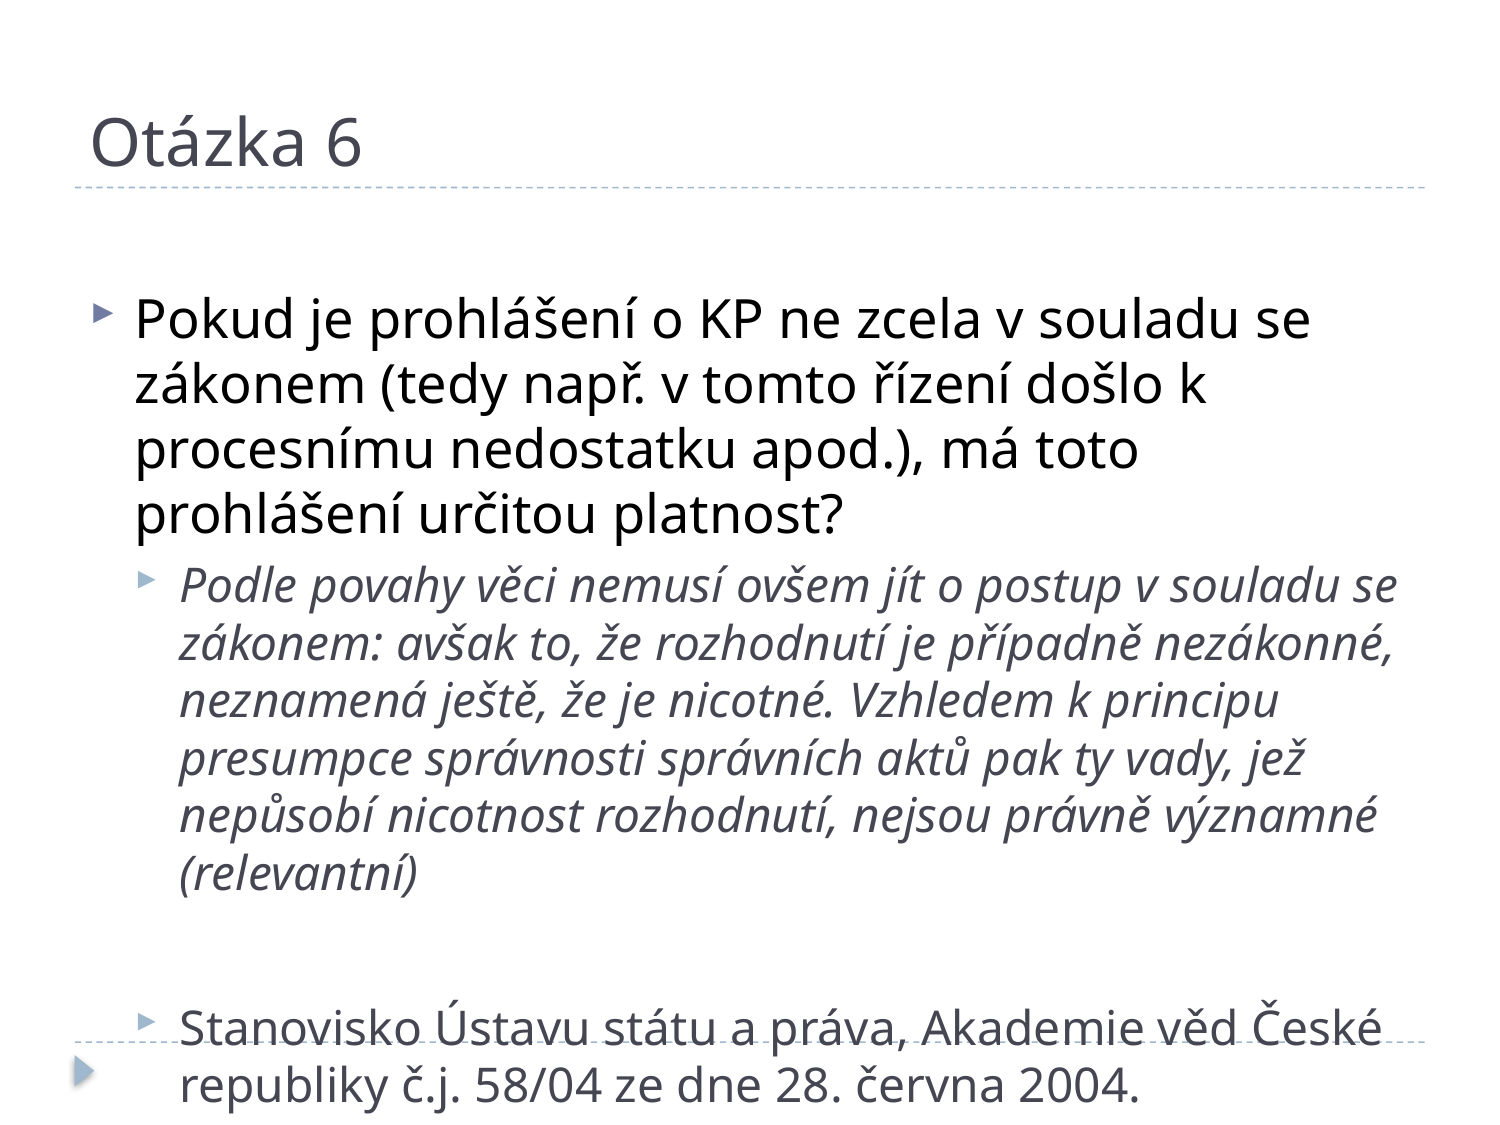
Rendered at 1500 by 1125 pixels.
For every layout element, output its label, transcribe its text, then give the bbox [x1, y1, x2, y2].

title Otázka 6 [75, 24, 1425, 188]
list Pokud je prohlášení o KP ne zcela v souladu se zákonem (tedy např. v tomto řízení došlo k procesnímu nedostatku apod.), má toto prohlášení určitou platnost? Podle povahy věci nemusí ovšem jít o postup v souladu se zákonem: avšak to, že rozhodnutí je případně nezákonné, neznamená ještě, že je nicotné. Vzhledem k principu presumpce správnosti správních aktů pak ty vady, jež nepůsobí nicotnost rozhodnutí, nejsou právně významné (relevantní) Stanovisko Ústavu státu a práva, Akademie věd České republiky č.j. 58/04 ze dne 28. června 2004. [75, 200, 1425, 1010]
